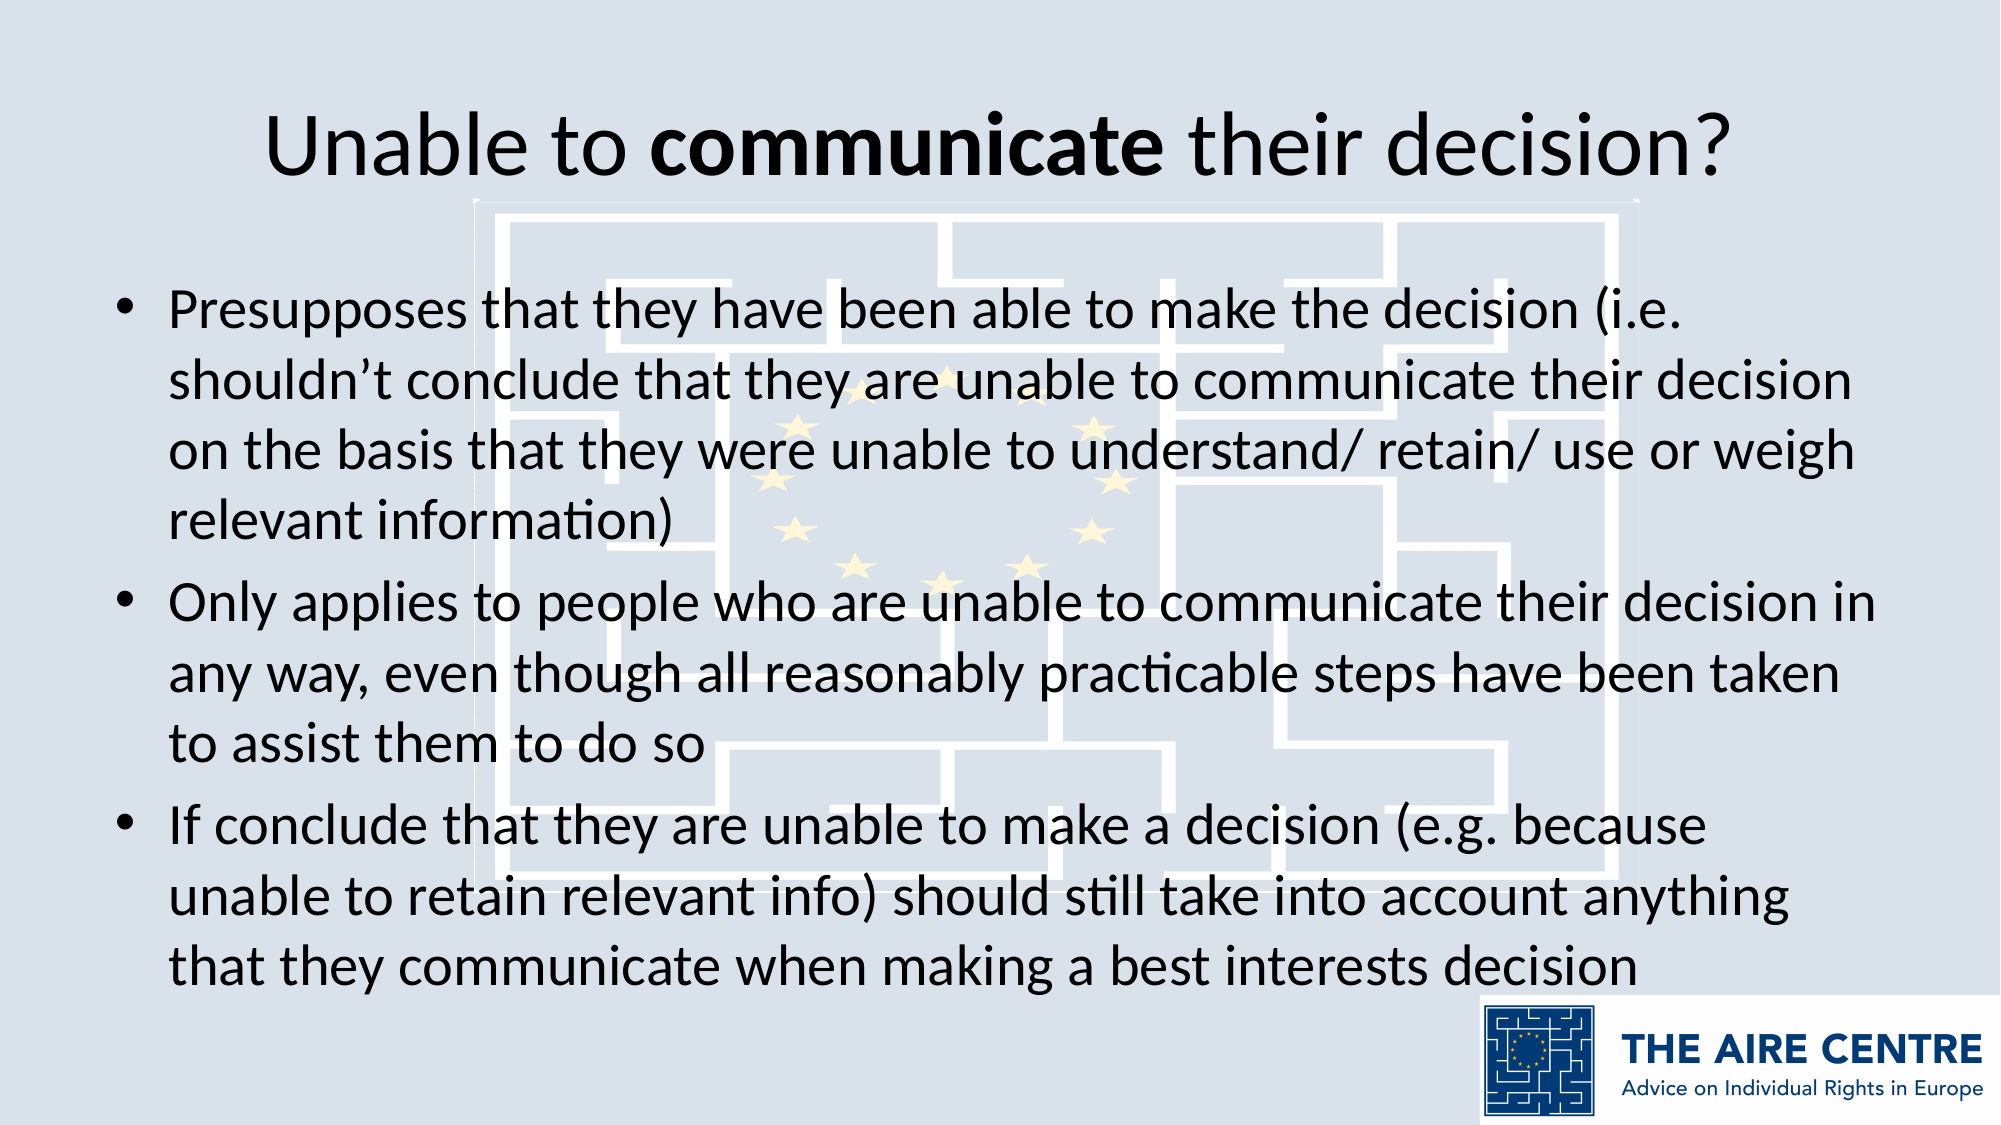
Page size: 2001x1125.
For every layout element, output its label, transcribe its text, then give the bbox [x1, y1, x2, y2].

picture [1479, 995, 2000, 1125]
list Presupposes that they have been able to make the decision (i.e. shouldn’t conclude that they are unable to communicate their decision on the basis that they were unable to understand/ retain/ use or weigh relevant information) Only applies to people who are unable to communicate their decision in any way, even though all reasonably practicable steps have been taken to assist them to do so If conclude that they are unable to make a decision (e.g. because unable to retain relevant info) should still take into account anything that they communicate when making a best interests decision [99, 262, 1900, 1005]
title Unable to communicate their decision? [99, 45, 1900, 233]
